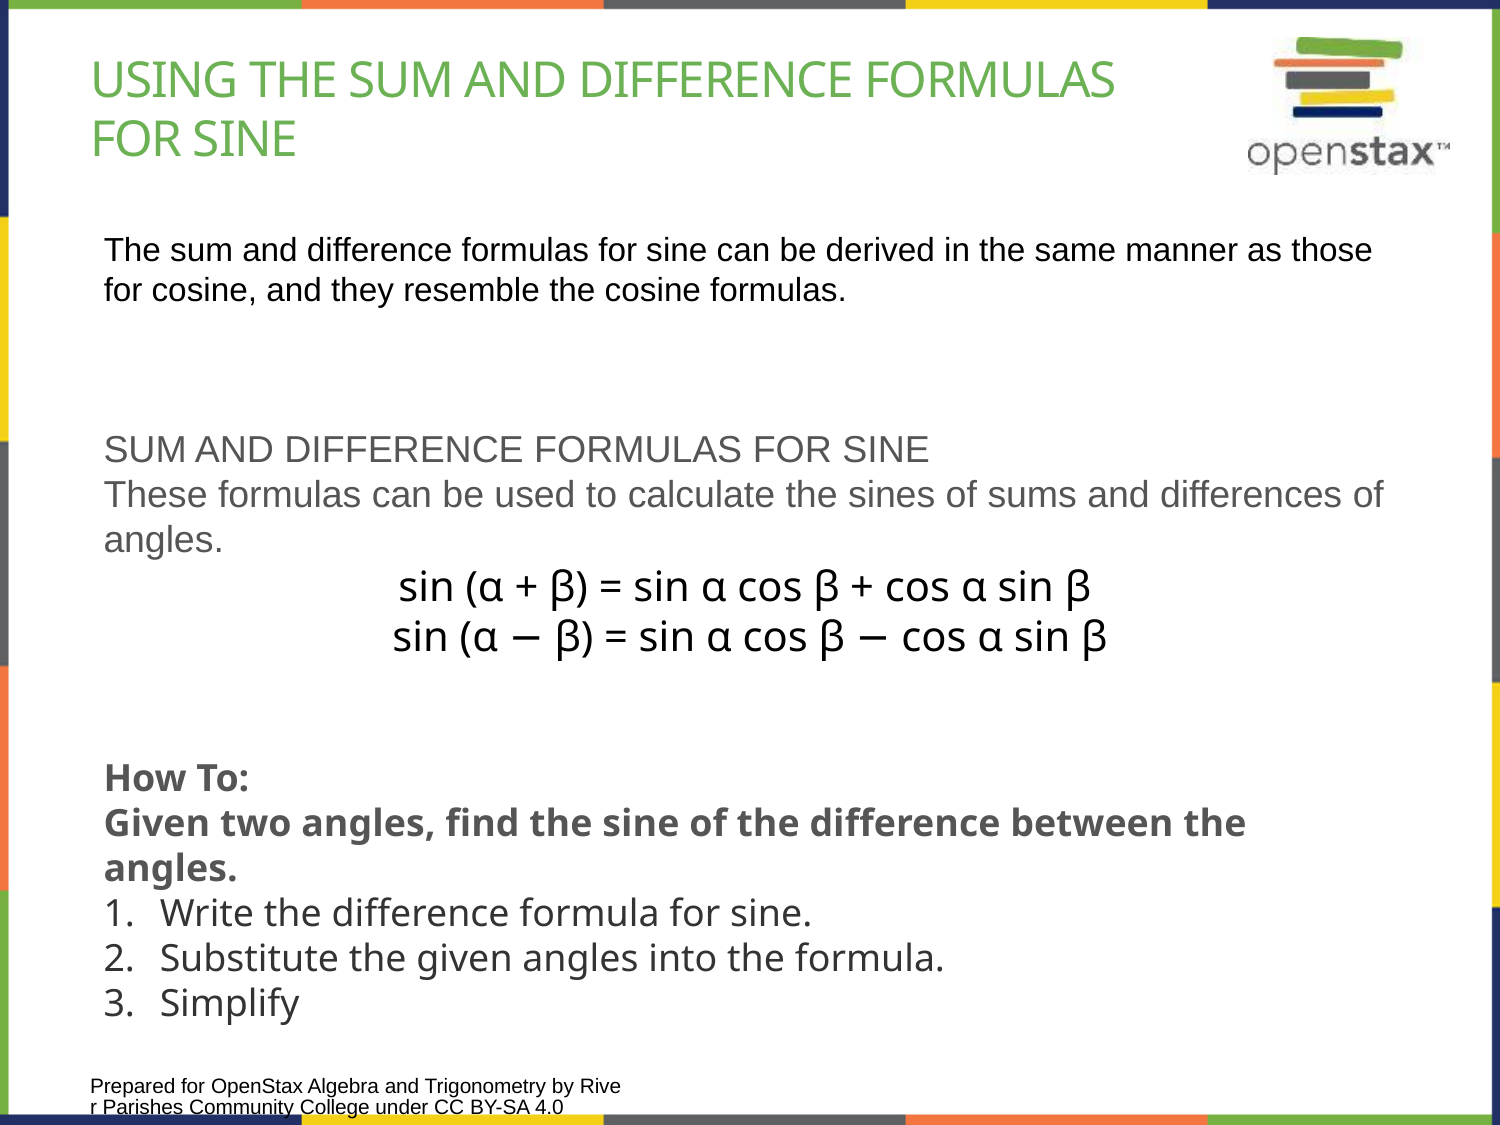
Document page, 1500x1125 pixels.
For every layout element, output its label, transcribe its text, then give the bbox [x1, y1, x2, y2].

title Using the Sum and Difference Formulas for Sine [75, 39, 1247, 175]
footer Prepared for OpenStax Algebra and Trigonometry by River Parishes Community College under CC BY-SA 4.0 [75, 1065, 638, 1112]
text_box How To: Given two angles, find the sine of the difference between the angles. Write the difference formula for sine. Substitute the given angles into the formula. Simplify [88, 746, 1398, 1032]
picture [0, 0, 1500, 1125]
text_box SUM AND DIFFERENCE FORMULAS FOR SINE These formulas can be used to calculate the sines of sums and differences of angles. sin (α + β) = sin α cos β + cos α sin β sin (α − β) = sin α cos β − cos α sin β [88, 417, 1412, 668]
list The sum and difference formulas for sine can be derived in the same manner as those for cosine, and they resemble the cosine formulas. [88, 220, 1412, 348]
